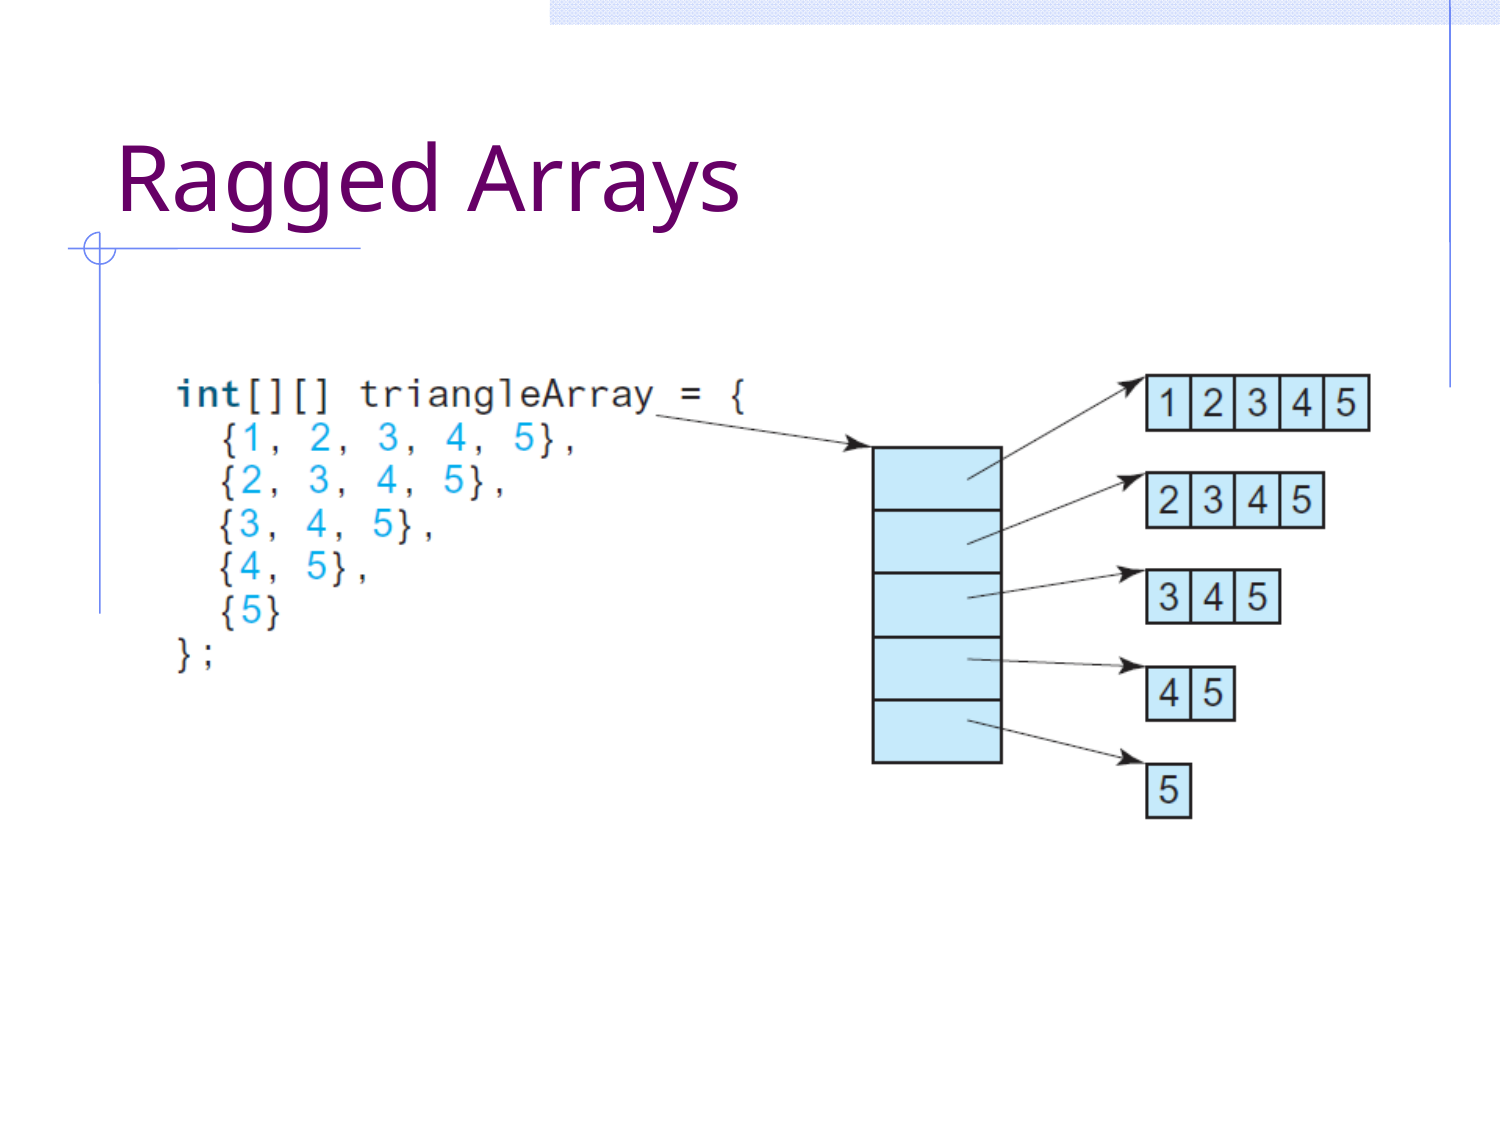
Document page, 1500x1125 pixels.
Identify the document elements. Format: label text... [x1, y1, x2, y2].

picture [549, 0, 1449, 25]
title Ragged Arrays [99, 50, 1375, 238]
picture [1451, 0, 1500, 25]
picture [154, 324, 1388, 857]
